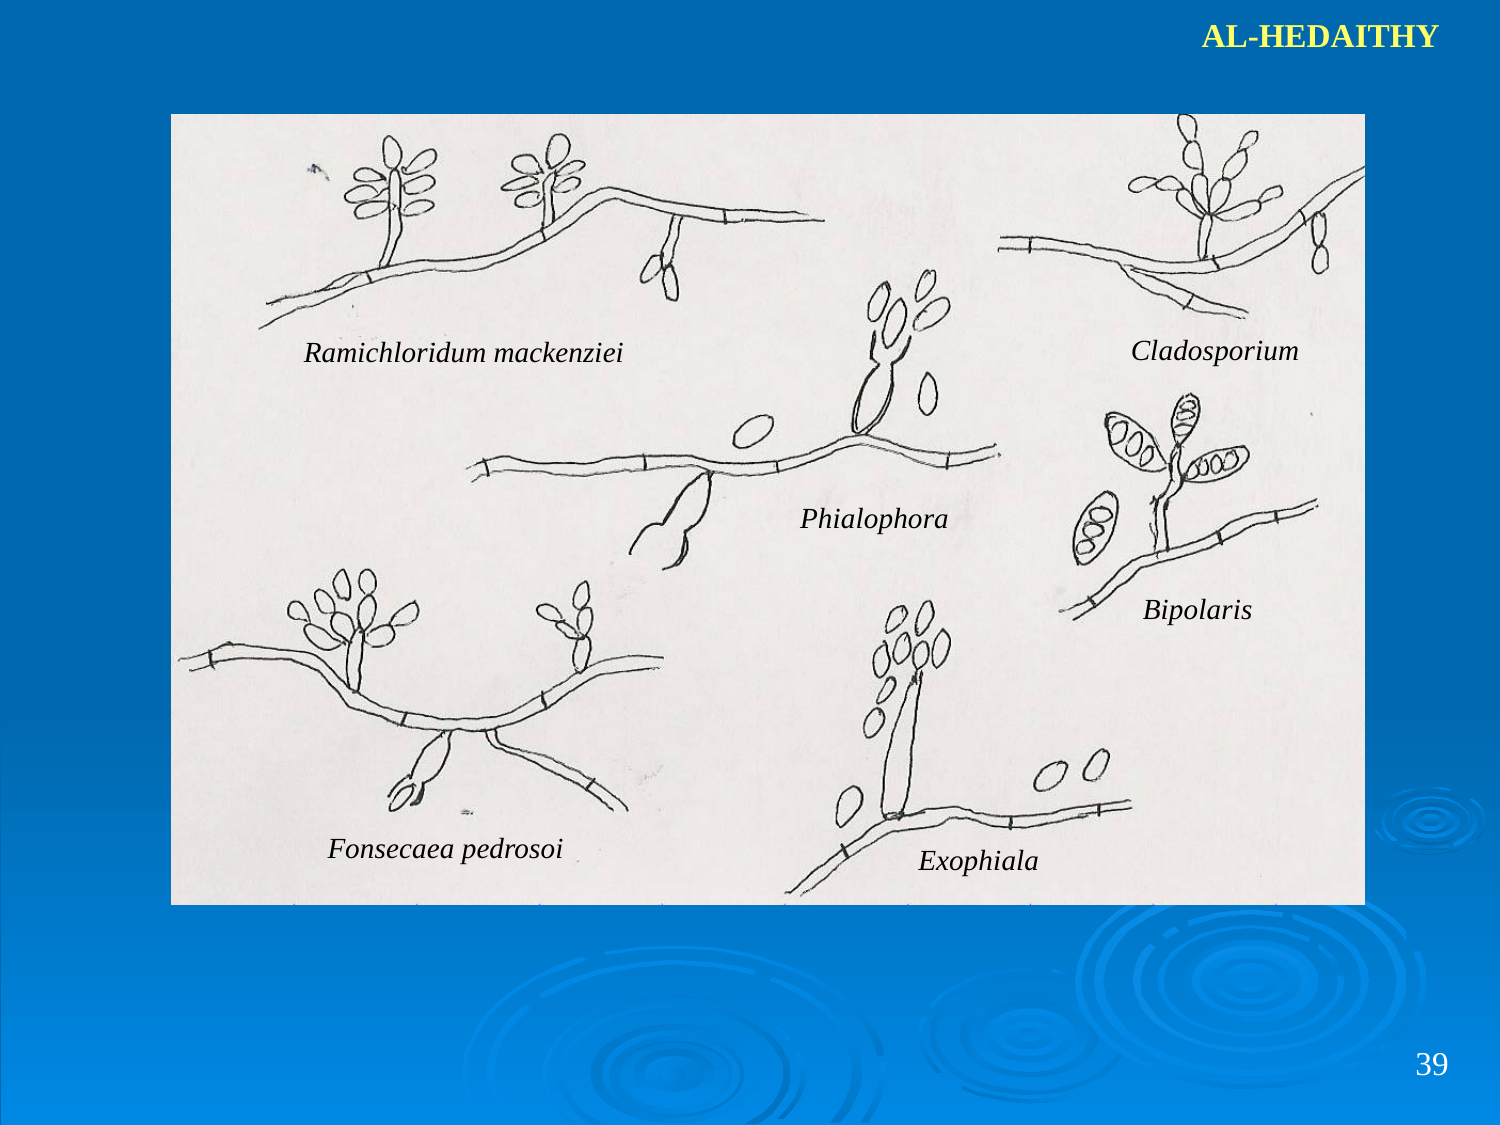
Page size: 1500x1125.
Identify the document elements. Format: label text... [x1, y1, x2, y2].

text_box 39 [1364, 1034, 1500, 1090]
text_box AL-HEDAITHY [1186, 7, 1471, 62]
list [170, 114, 1365, 905]
